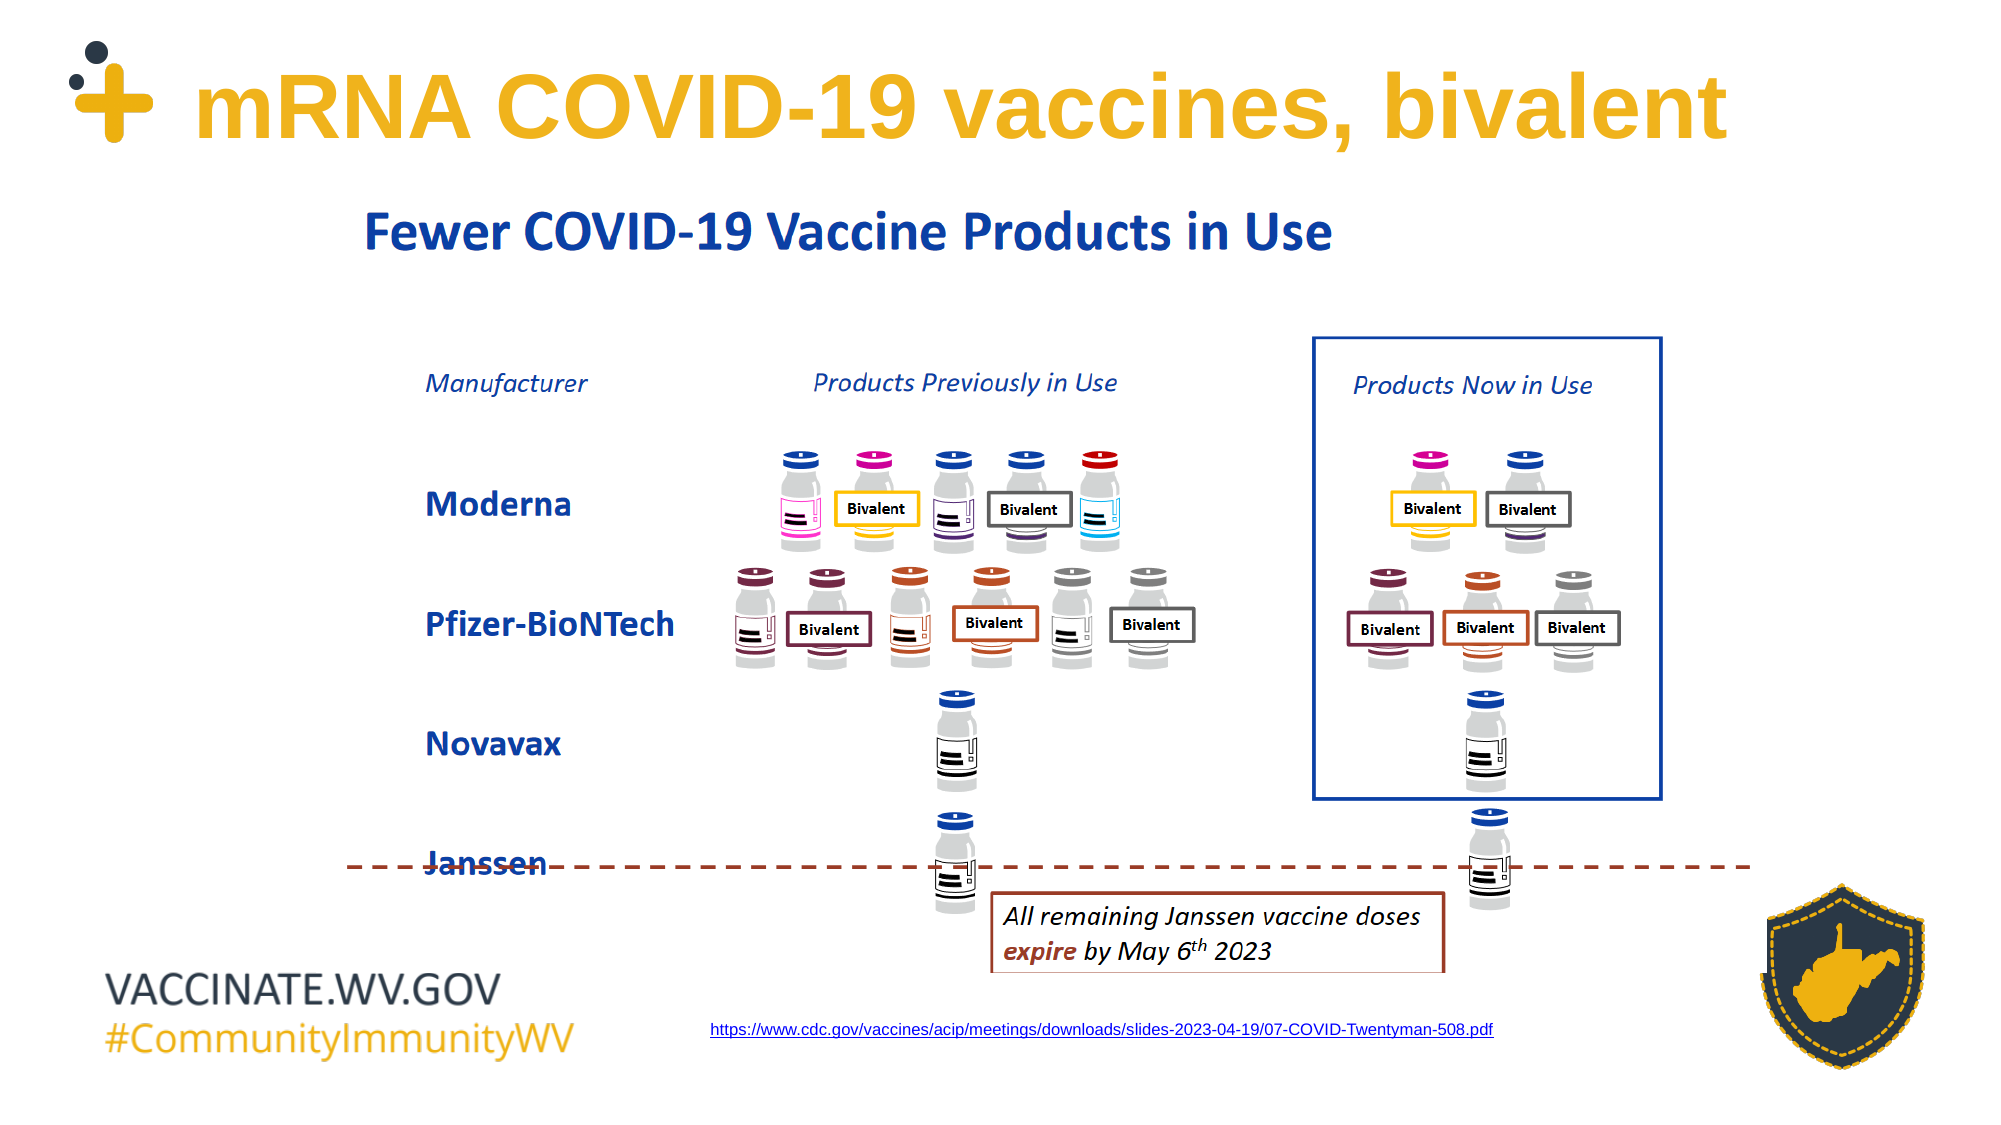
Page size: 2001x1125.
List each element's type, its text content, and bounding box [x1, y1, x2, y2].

text_box https://www.cdc.gov/vaccines/acip/meetings/downloads/slides-2023-04-19/07-COVID-Twentyman-508.pdf [695, 1011, 1696, 1067]
picture [69, 41, 153, 143]
title mRNA COVID-19 vaccines, bivalent [179, 0, 1904, 218]
picture [316, 185, 1925, 1070]
